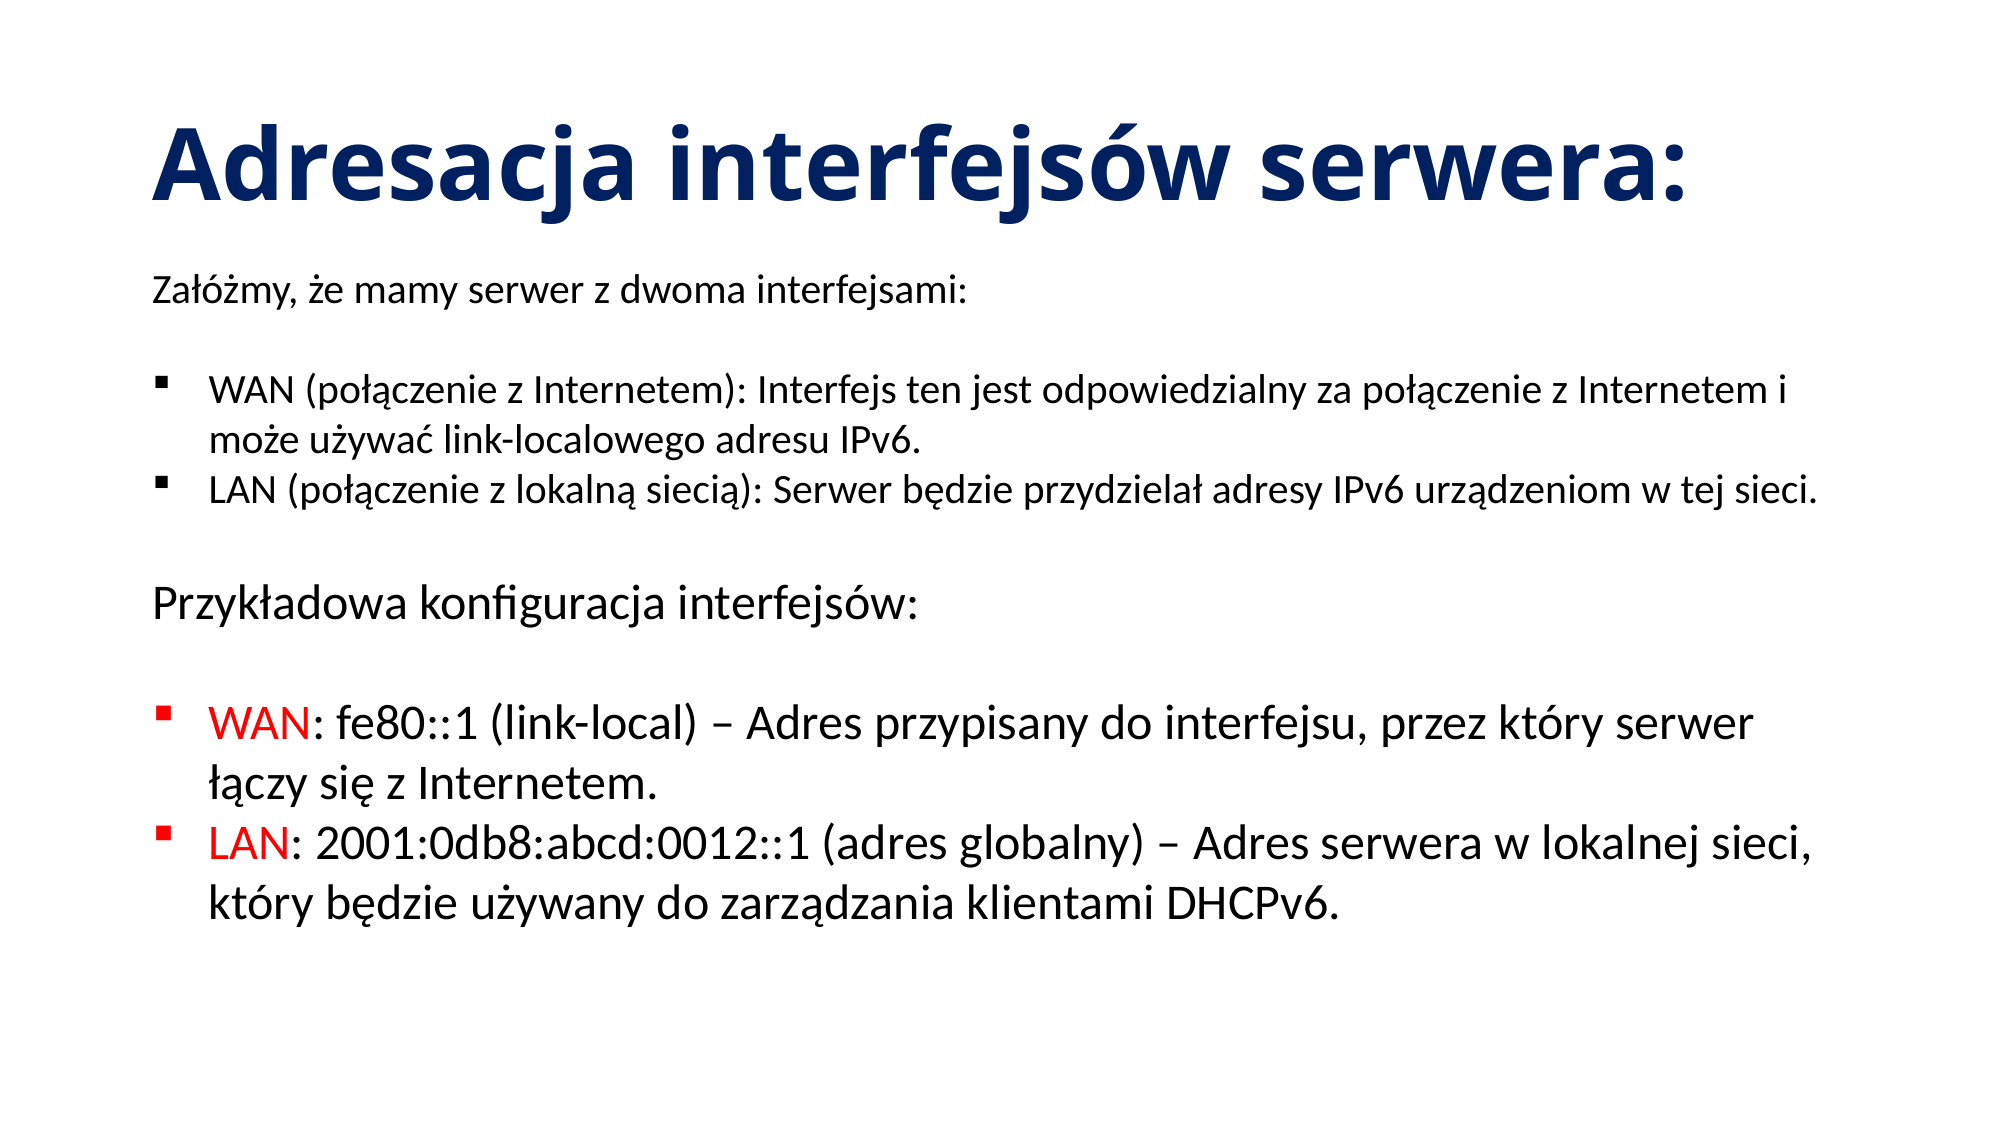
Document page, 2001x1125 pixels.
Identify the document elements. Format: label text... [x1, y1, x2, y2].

title Adresacja interfejsów serwera: [137, 59, 1863, 254]
text_box Załóżmy, że mamy serwer z dwoma interfejsami: WAN (połączenie z Internetem): Interfejs ten jest odpowiedzialny za połączenie z Internetem i może używać link-localowego adresu IPv6. LAN (połączenie z lokalną siecią): Serwer będzie przydzielał adresy IPv6 urządzeniom w tej sieci. [137, 254, 1863, 520]
text_box Przykładowa konfiguracja interfejsów: WAN: fe80::1 (link-local) – Adres przypisany do interfejsu, przez który serwer łączy się z Internetem. LAN: 2001:0db8:abcd:0012::1 (adres globalny) – Adres serwera w lokalnej sieci, który będzie używany do zarządzania klientami DHCPv6. [137, 562, 1863, 938]
